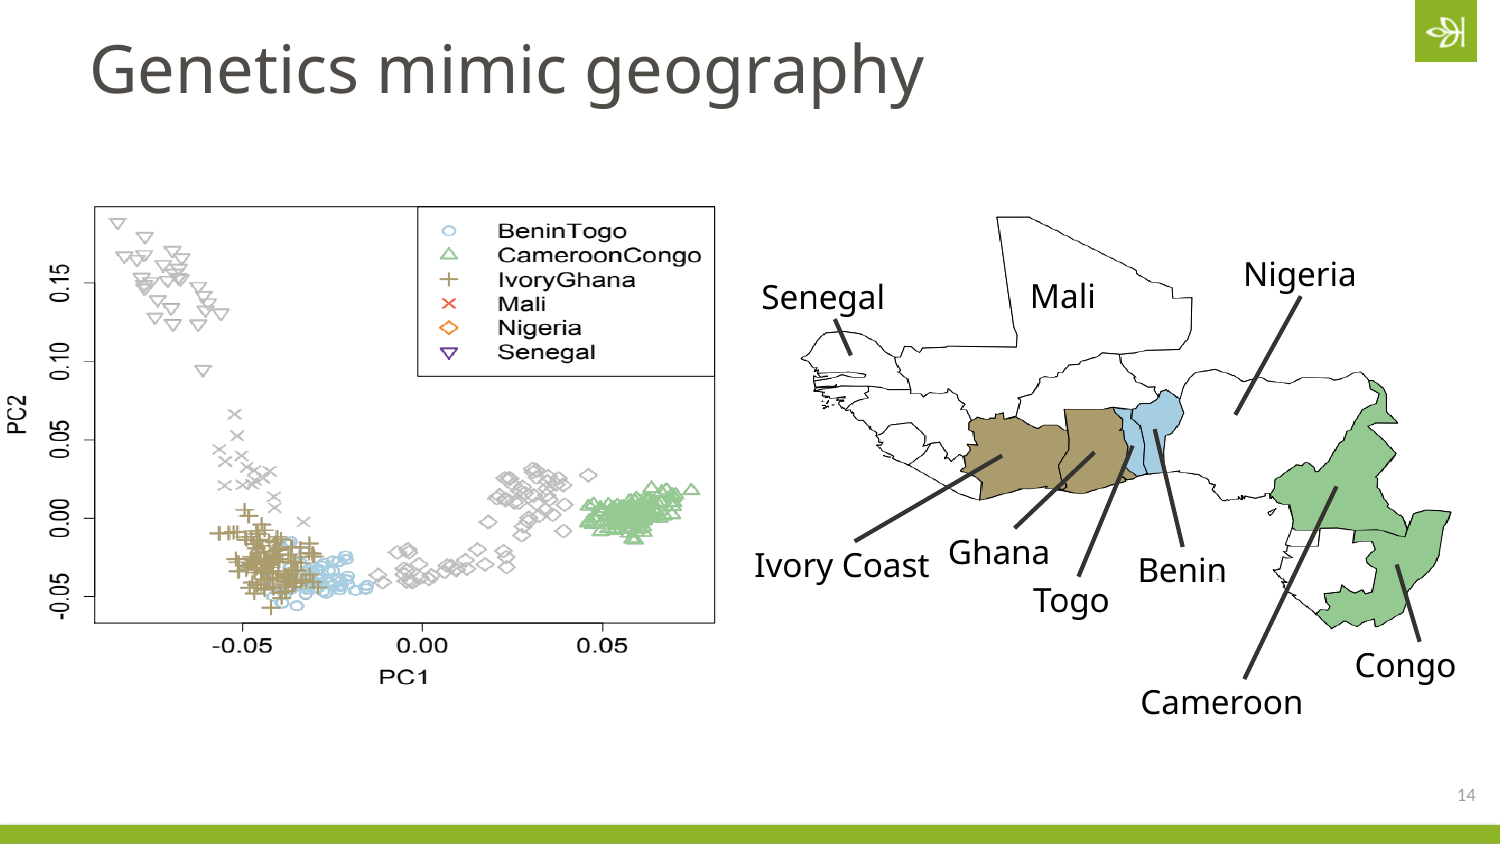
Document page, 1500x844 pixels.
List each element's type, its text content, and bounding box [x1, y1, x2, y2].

text_box Genetics mimic geography [89, 16, 1420, 117]
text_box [754, 250, 1485, 725]
picture [6, 140, 1500, 704]
slide_number 14 [1446, 782, 1476, 815]
picture [1415, 0, 1477, 62]
